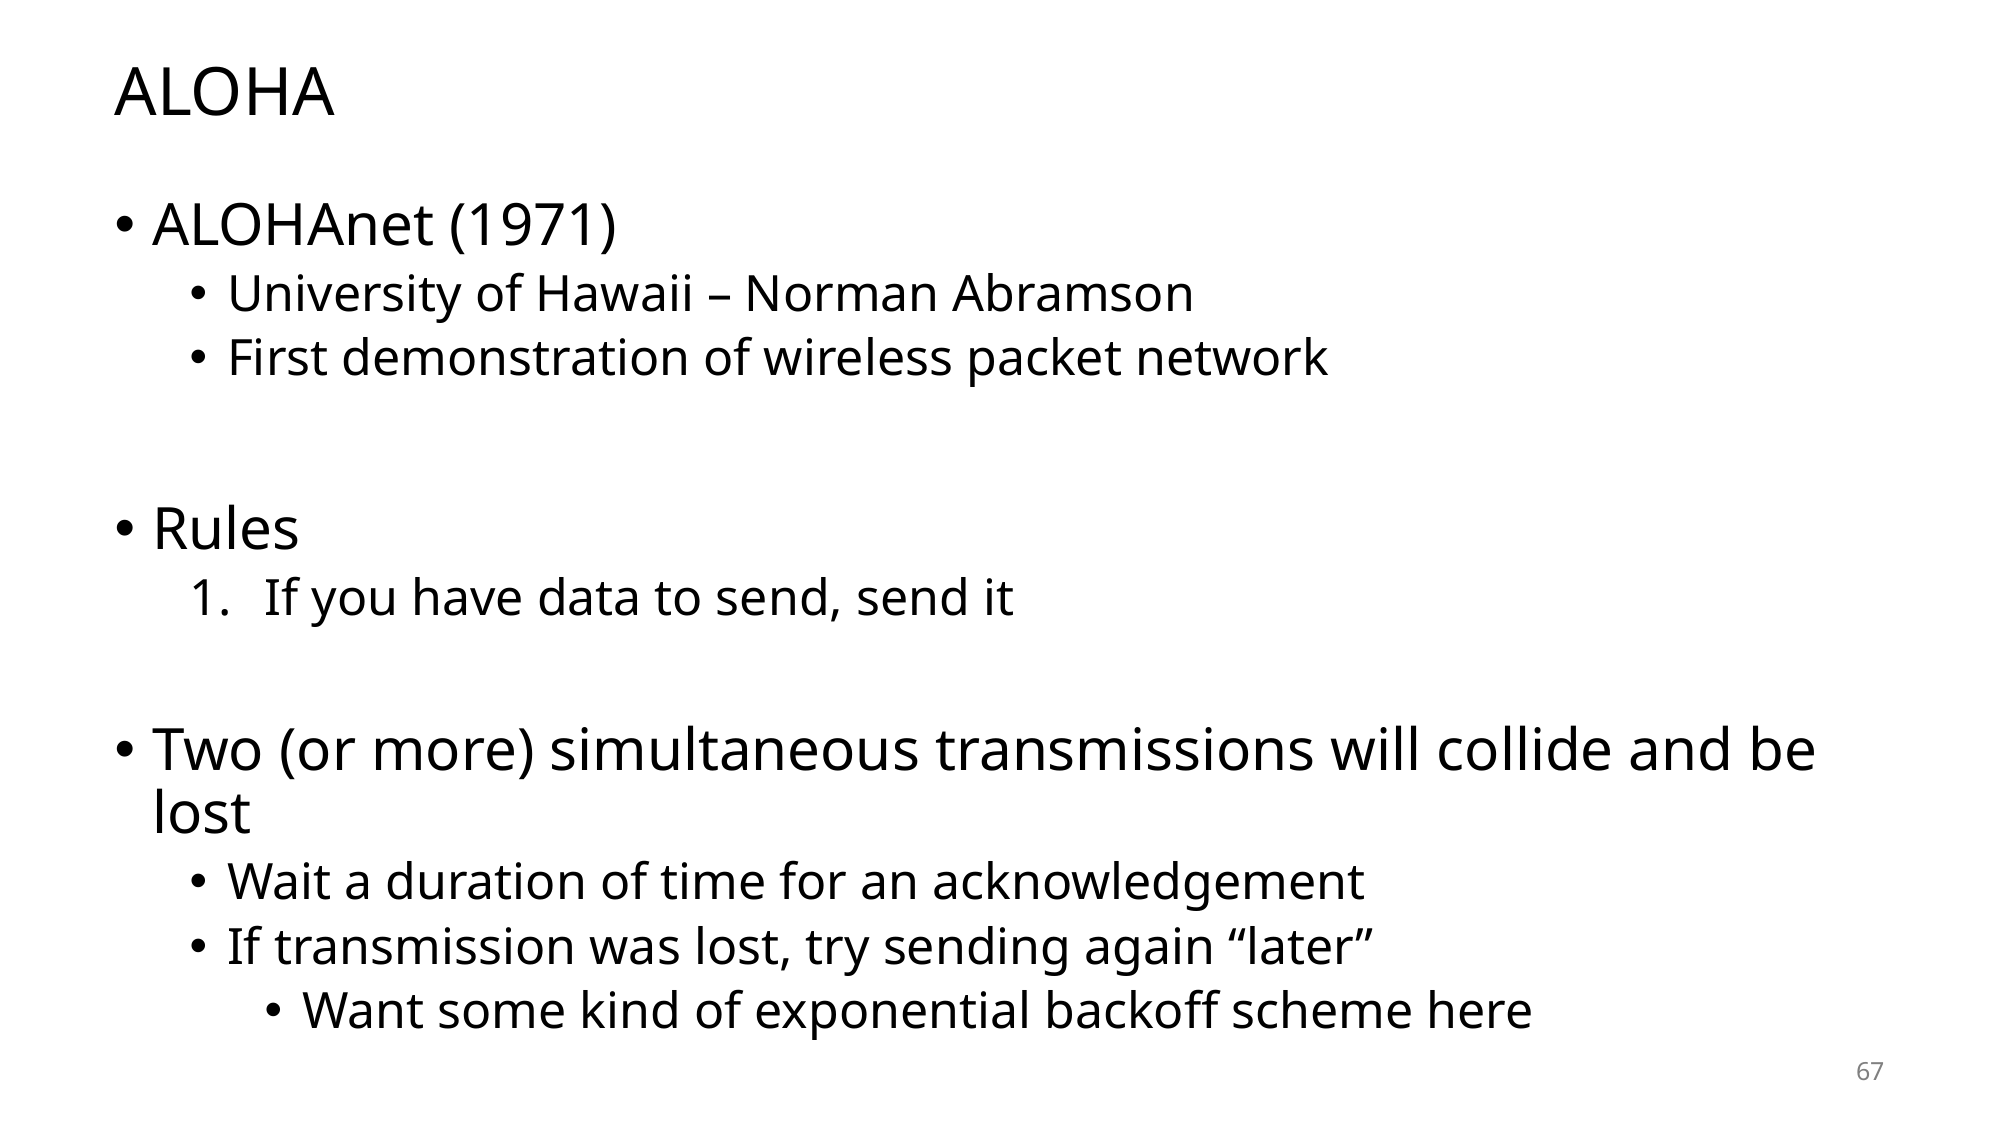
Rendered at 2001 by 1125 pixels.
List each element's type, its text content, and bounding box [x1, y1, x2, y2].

list ALOHAnet (1971) University of Hawaii – Norman Abramson First demonstration of wireless packet network Rules If you have data to send, send it Two (or more) simultaneous transmissions will collide and be lost Wait a duration of time for an acknowledgement If transmission was lost, try sending again “later” Want some kind of exponential backoff scheme here [99, 187, 1900, 1013]
slide_number 67 [1749, 1042, 1900, 1103]
title ALOHA [99, 37, 1900, 150]
